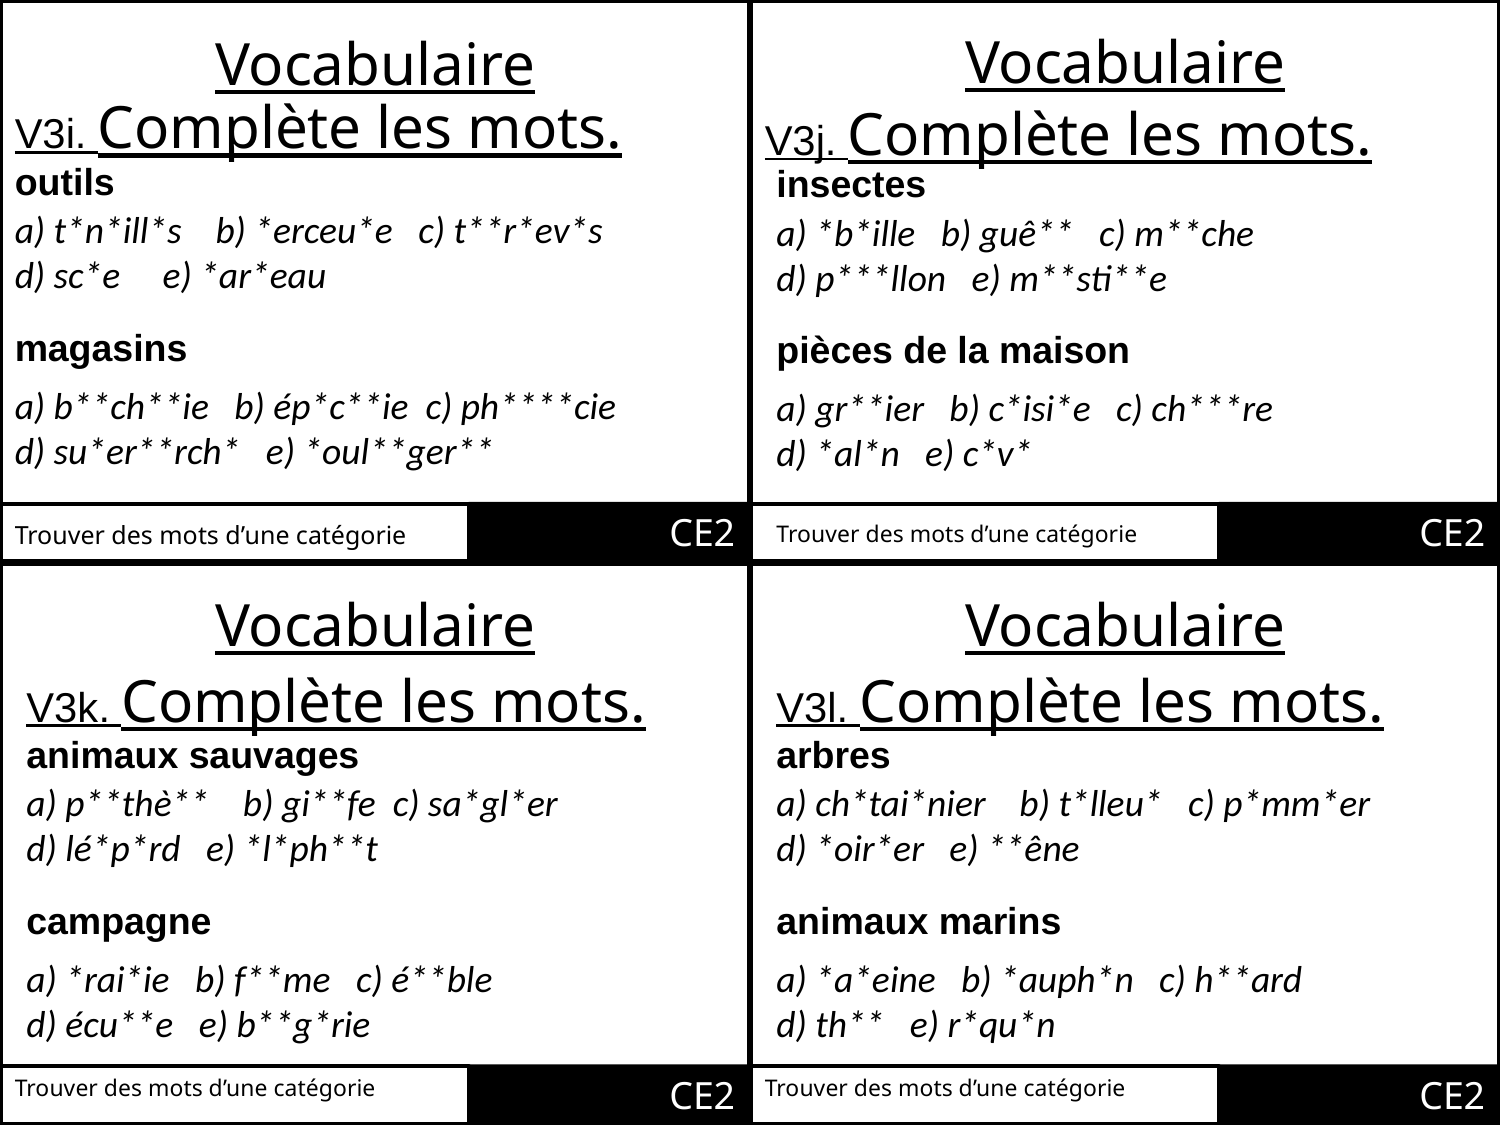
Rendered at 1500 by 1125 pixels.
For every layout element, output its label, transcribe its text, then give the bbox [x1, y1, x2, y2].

text_box Vocabulaire [0, 580, 750, 665]
text_box [0, 571, 748, 580]
text_box a) *a*eine b) *auph*n c) h**ard d) th** e) r*qu*n [761, 947, 1418, 1053]
text_box Vocabulaire [750, 580, 1500, 665]
text_box a) b**ch**ie b) ép*c**ie c) ph****cie d) su*er**rch* e) *oul**ger** [0, 374, 657, 480]
text_box [748, 665, 1500, 1063]
text_box [751, 502, 1221, 564]
text_box a) p**thè** b) gi**fe c) sa*gl*er d) lé*p*rd e) *l*ph**t [11, 772, 668, 877]
text_box insectes [761, 152, 950, 213]
text_box a) *b*ille b) guê** c) m**che d) p***llon e) m**sti**e [761, 201, 1418, 306]
text_box outils [0, 150, 188, 211]
text_box campagne [11, 889, 457, 947]
text_box CE2 [1218, 501, 1500, 562]
text_box magasins [0, 316, 305, 374]
text_box [0, 665, 748, 1063]
text_box animaux sauvages [11, 723, 575, 783]
text_box V3k. Complète les mots. [11, 656, 750, 741]
text_box V3j. Complète les mots. [749, 89, 1489, 175]
text_box pièces de la maison [761, 318, 1161, 376]
text_box [0, 0, 748, 19]
text_box Vocabulaire [749, 17, 1500, 103]
text_box [748, 103, 1500, 502]
text_box V3i. Complète les mots. [0, 83, 739, 169]
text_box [749, 1064, 1500, 1125]
text_box Vocabulaire [0, 19, 749, 105]
text_box a) *rai*ie b) f**me c) é**ble d) écu**e e) b**g*rie [11, 947, 668, 1053]
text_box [0, 501, 751, 563]
text_box a) gr**ier b) c*isi*e c) ch***re d) *al*n e) c*v* [761, 376, 1418, 482]
text_box a) t*n*ill*s b) *erceu*e c) t**r*ev*s d) sc*e e) *ar*eau [0, 199, 657, 304]
text_box [0, 105, 748, 501]
text_box V3l. Complète les mots. [761, 656, 1500, 741]
text_box [748, 0, 1500, 19]
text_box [0, 1064, 747, 1125]
text_box arbres [761, 723, 950, 783]
text_box animaux marins [761, 889, 1430, 949]
text_box [748, 562, 1500, 580]
text_box a) ch*tai*nier b) t*lleu* c) p*mm*er d) *oir*er e) **êne [761, 772, 1418, 877]
